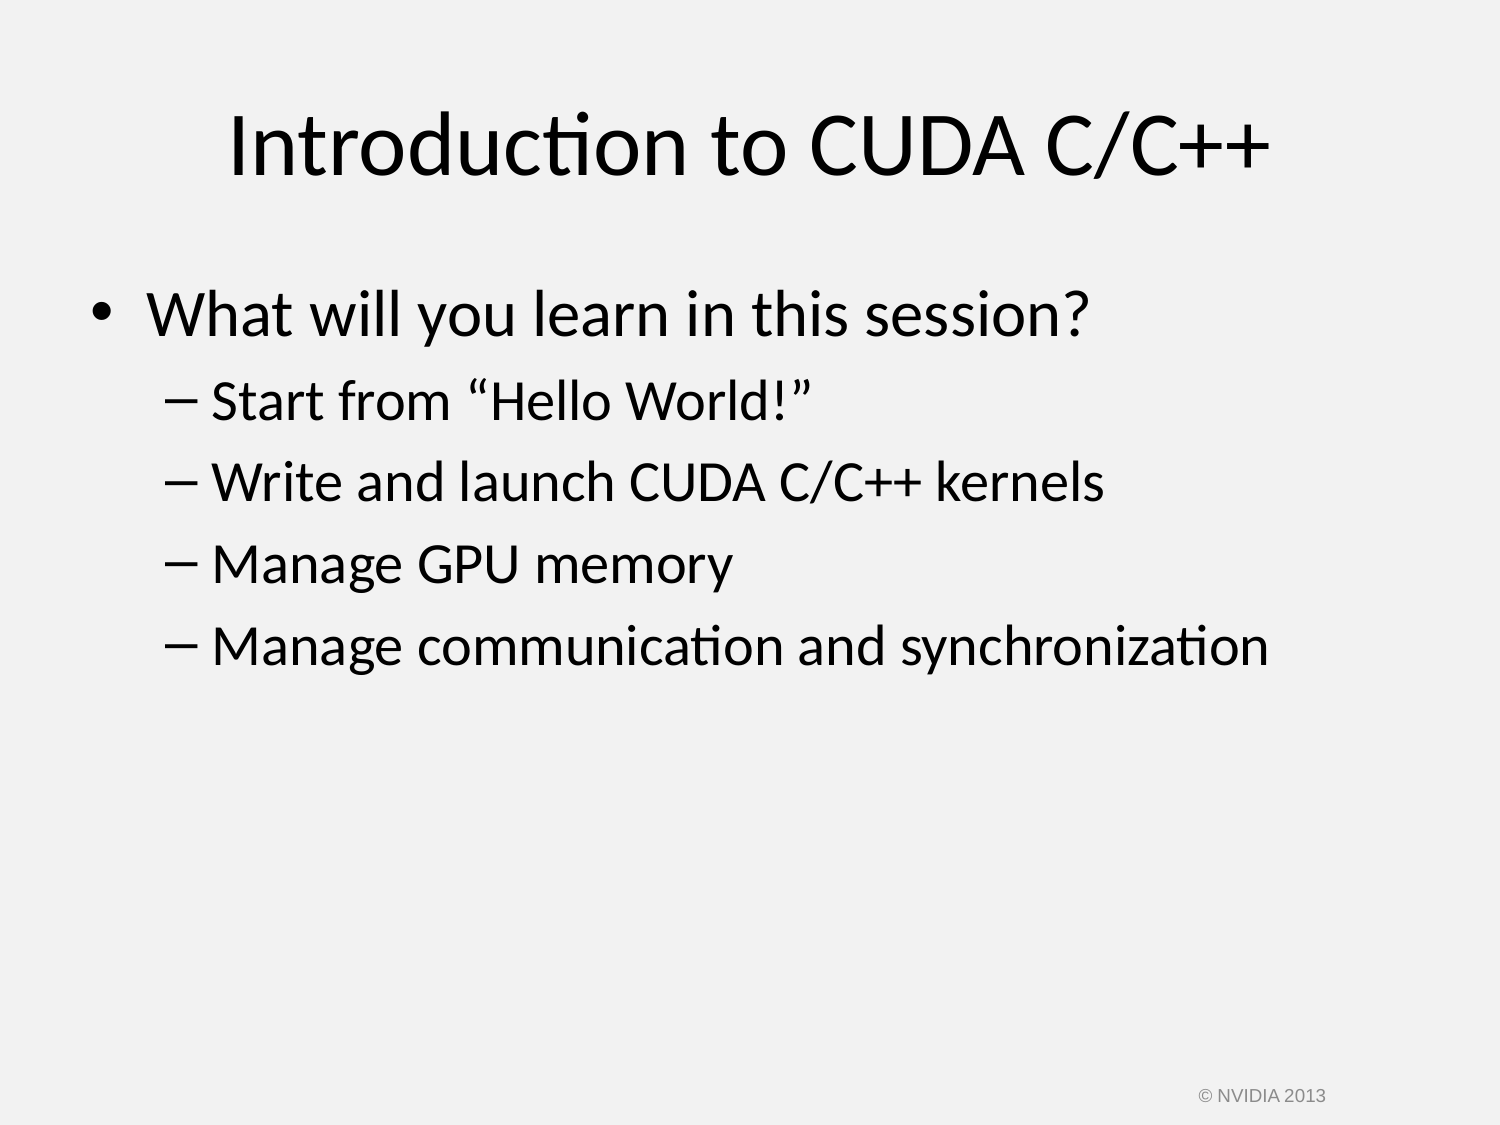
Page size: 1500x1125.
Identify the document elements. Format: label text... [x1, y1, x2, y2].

list What will you learn in this session? Start from “Hello World!” Write and launch CUDA C/C++ kernels Manage GPU memory Manage communication and synchronization [75, 262, 1425, 1005]
footer © NVIDIA 2013 [1025, 1065, 1500, 1125]
title Introduction to CUDA C/C++ [75, 45, 1425, 233]
